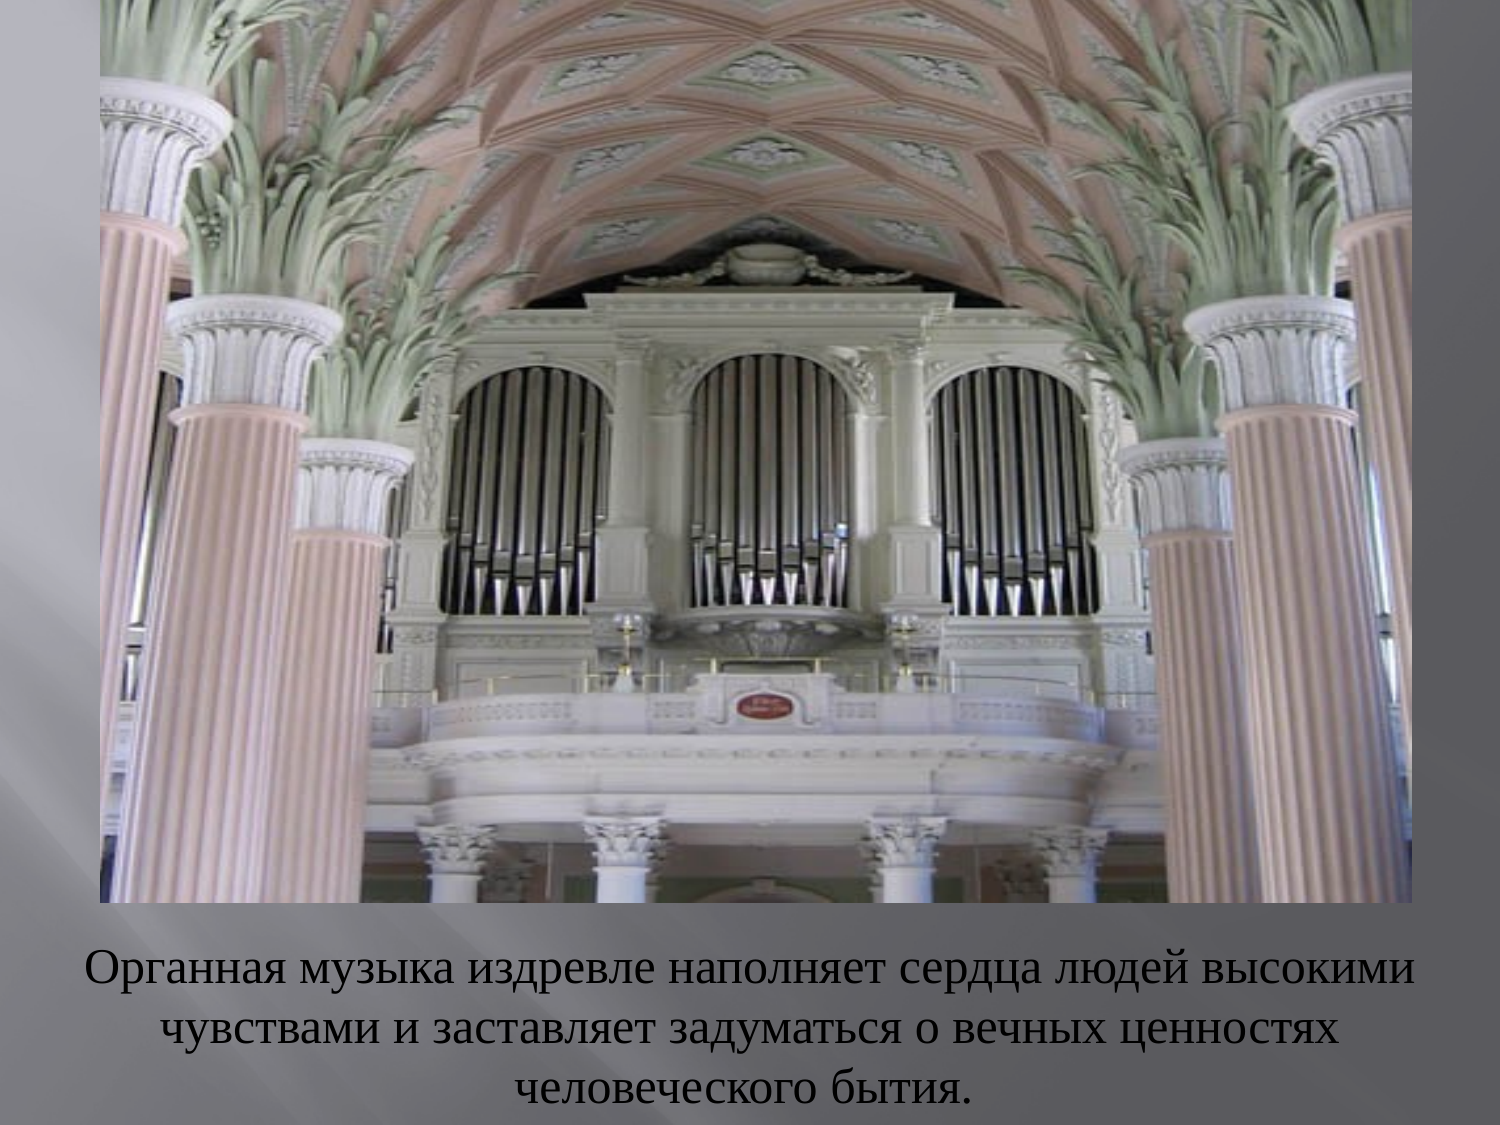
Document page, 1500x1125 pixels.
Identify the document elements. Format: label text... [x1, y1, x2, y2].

text_box Органная музыка издревле наполняет сердца людей высокими чувствами и заставляет задуматься о вечных ценностях человеческого бытия. [0, 925, 1500, 1121]
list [100, 0, 1412, 903]
